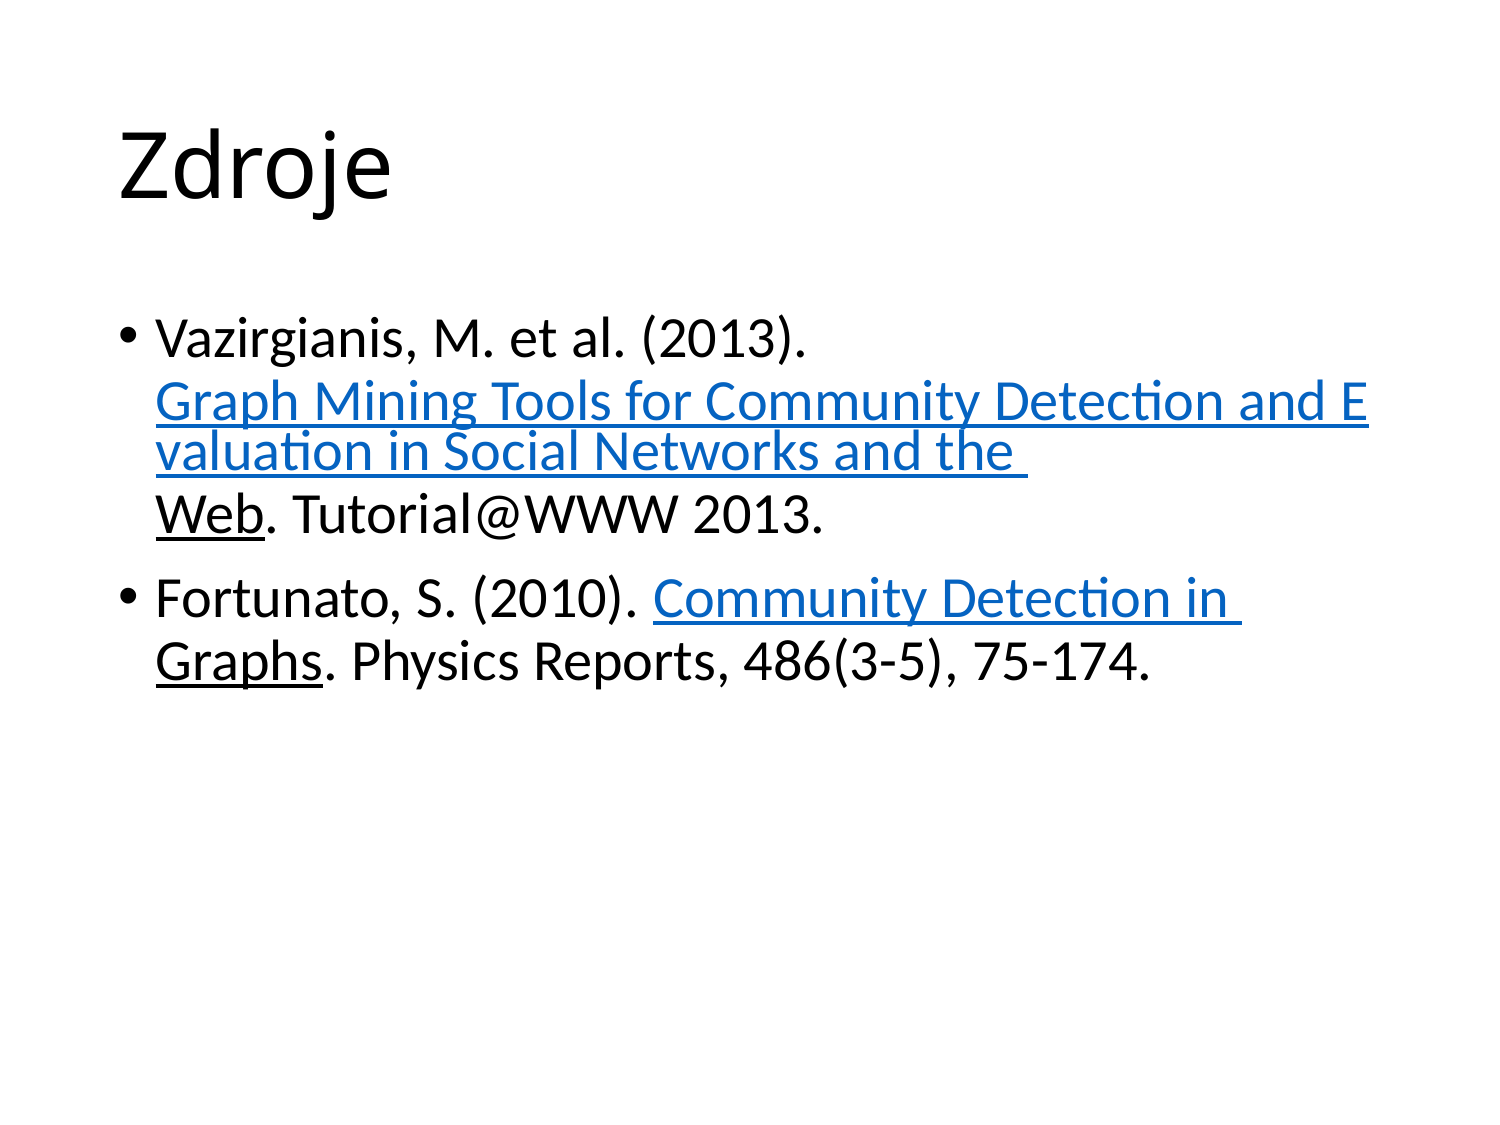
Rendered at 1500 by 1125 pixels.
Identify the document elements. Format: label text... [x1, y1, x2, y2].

list Vazirgianis, M. et al. (2013). Graph Mining Tools for Community Detection and Evaluation in Social Networks and the Web. Tutorial@WWW 2013. Fortunato, S. (2010). Community Detection in Graphs. Physics Reports, 486(3-5), 75-174. [103, 299, 1397, 1014]
title Zdroje [103, 59, 1397, 278]
